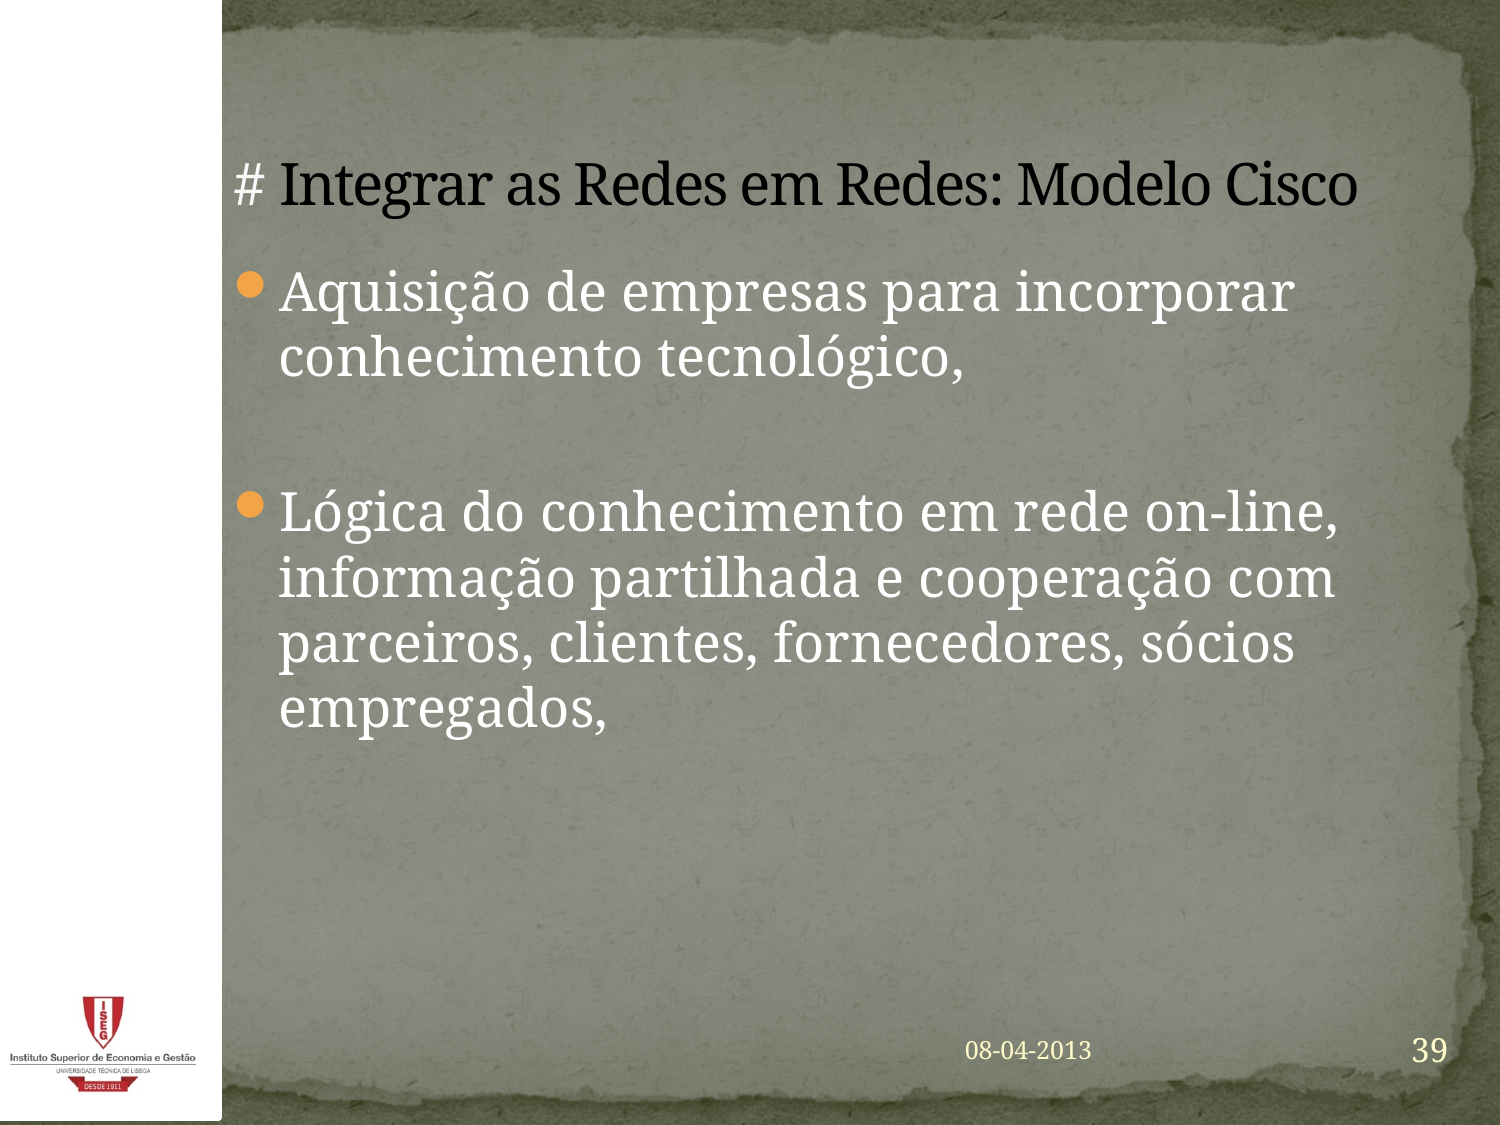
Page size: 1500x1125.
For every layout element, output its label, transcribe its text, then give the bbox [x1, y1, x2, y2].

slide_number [950, 1017, 1375, 1081]
list Aquisição de empresas para incorporar conhecimento tecnológico, Lógica do conhecimento em rede on-line, informação partilhada e cooperação com parceiros, clientes, fornecedores, sócios empregados, [218, 249, 1425, 1000]
slide_number 39 [1379, 1014, 1480, 1089]
title # Integrar as Redes em Redes: Modelo Cisco [218, 24, 1425, 225]
picture [0, 972, 207, 1118]
